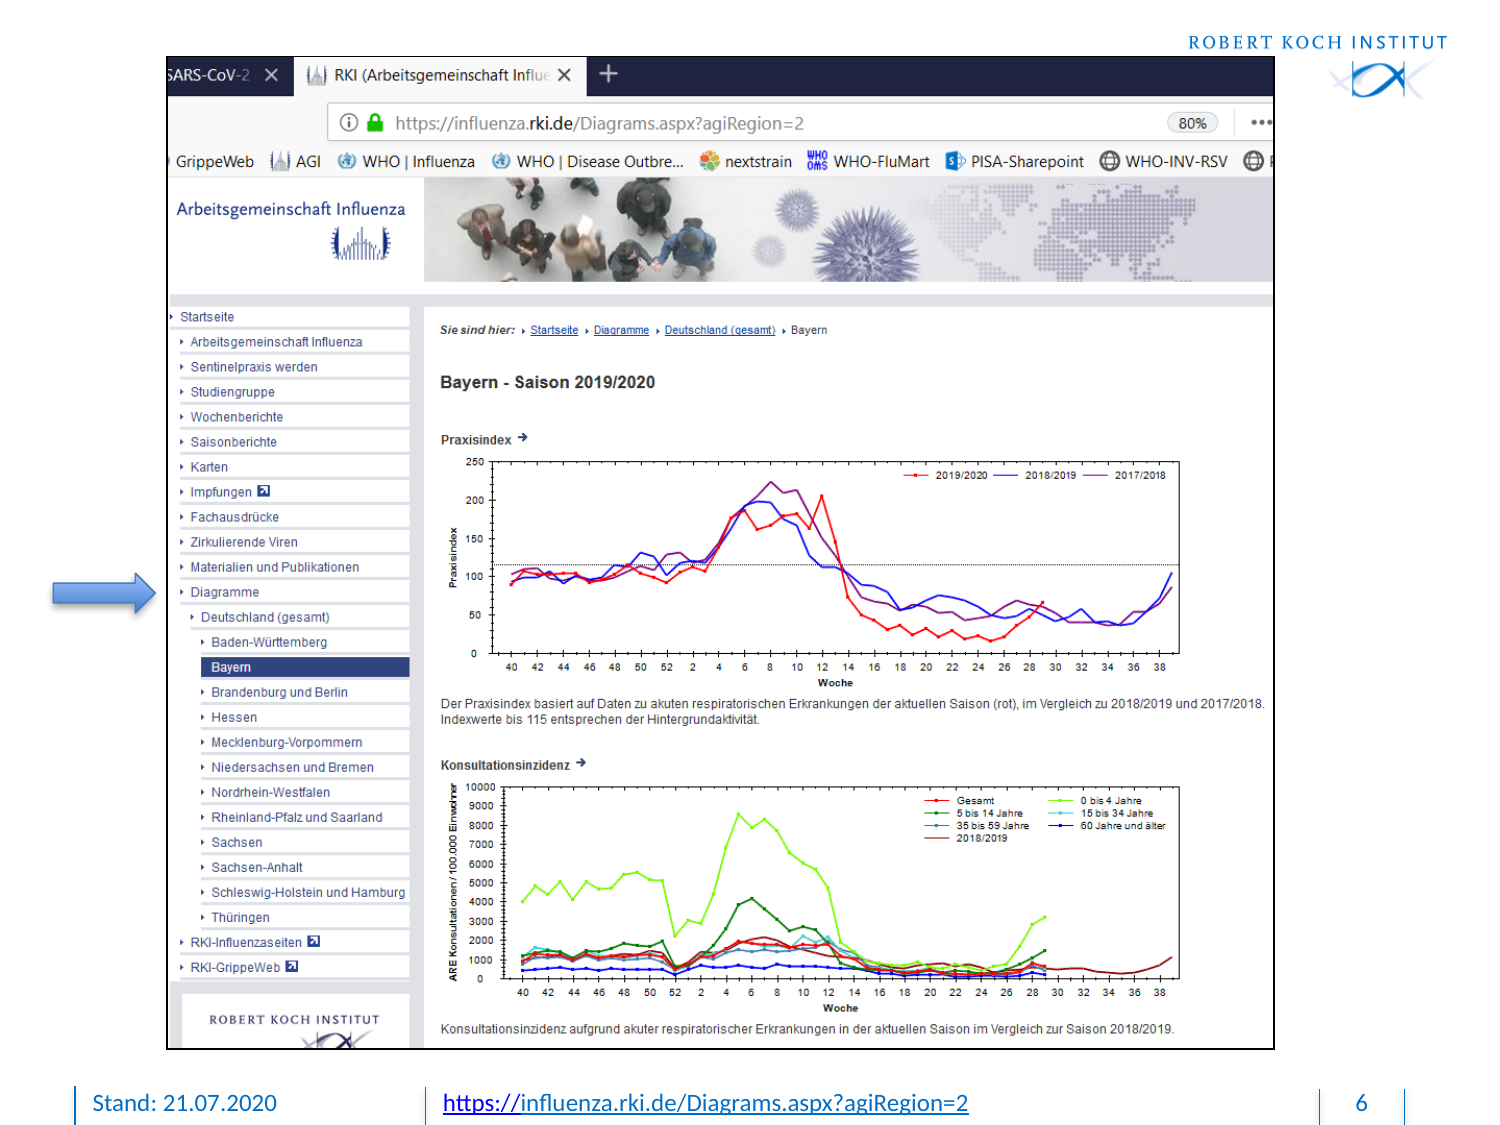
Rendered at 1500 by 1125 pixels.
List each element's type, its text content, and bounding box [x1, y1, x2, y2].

picture [167, 29, 1454, 1049]
footer https://influenza.rki.de/Diagrams.aspx?agiRegion=2 [442, 1086, 1293, 1119]
text_box [52, 572, 156, 614]
slide_number 6 [1321, 1086, 1403, 1119]
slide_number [92, 1086, 398, 1119]
